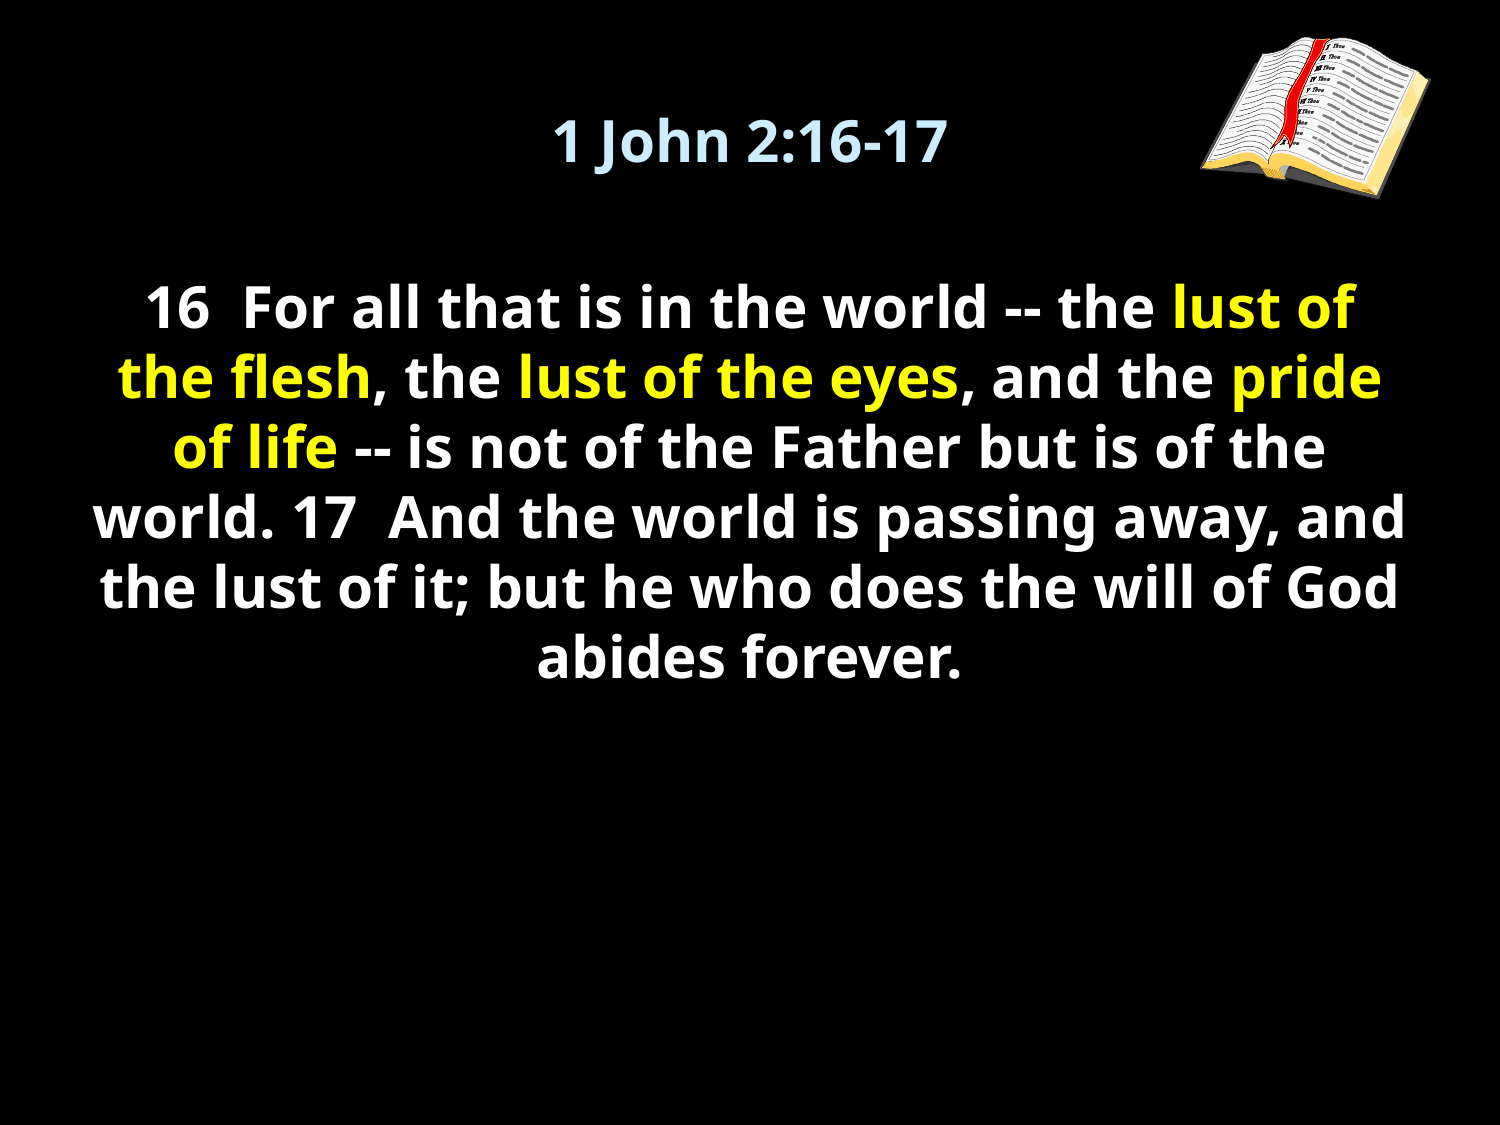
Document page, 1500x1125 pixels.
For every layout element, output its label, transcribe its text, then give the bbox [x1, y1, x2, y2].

list 16 For all that is in the world -- the lust of the flesh, the lust of the eyes, and the pride of life -- is not of the Father but is of the world. 17 And the world is passing away, and the lust of it; but he who does the will of God abides forever. [74, 262, 1426, 1006]
title 1 John 2:16-17 [74, 44, 1426, 233]
